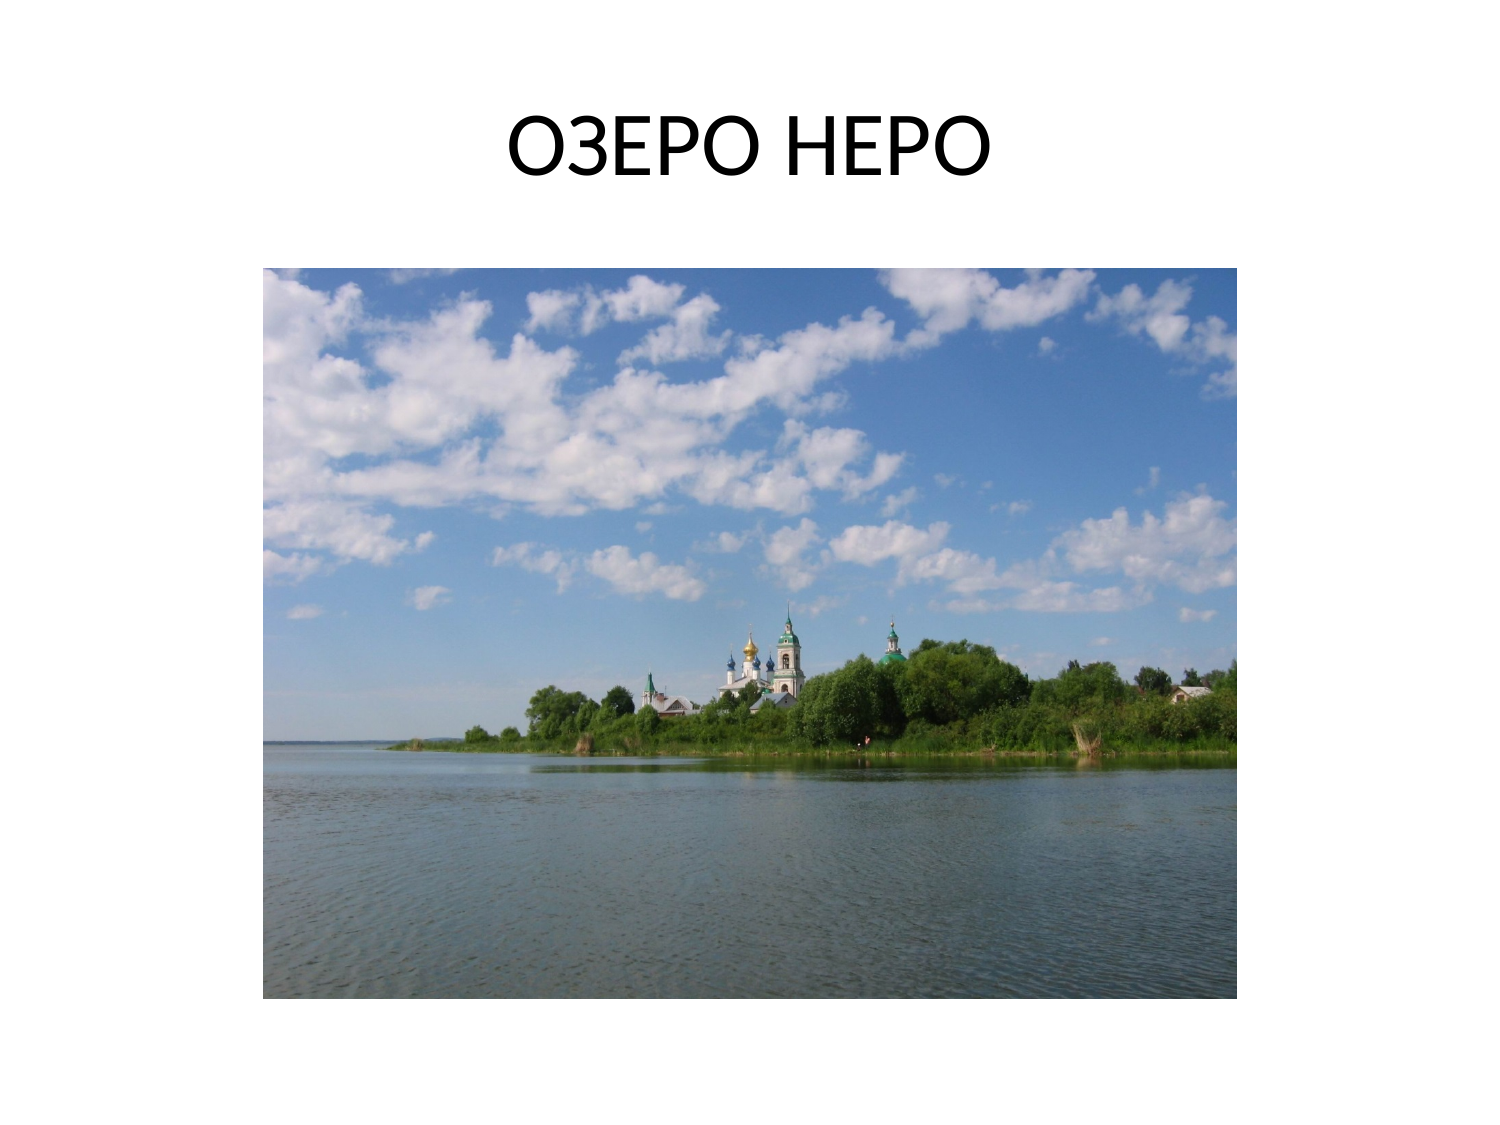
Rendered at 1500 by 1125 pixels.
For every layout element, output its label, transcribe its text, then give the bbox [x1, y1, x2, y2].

title ОЗЕРО НЕРО [75, 45, 1425, 233]
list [262, 268, 1238, 1000]
